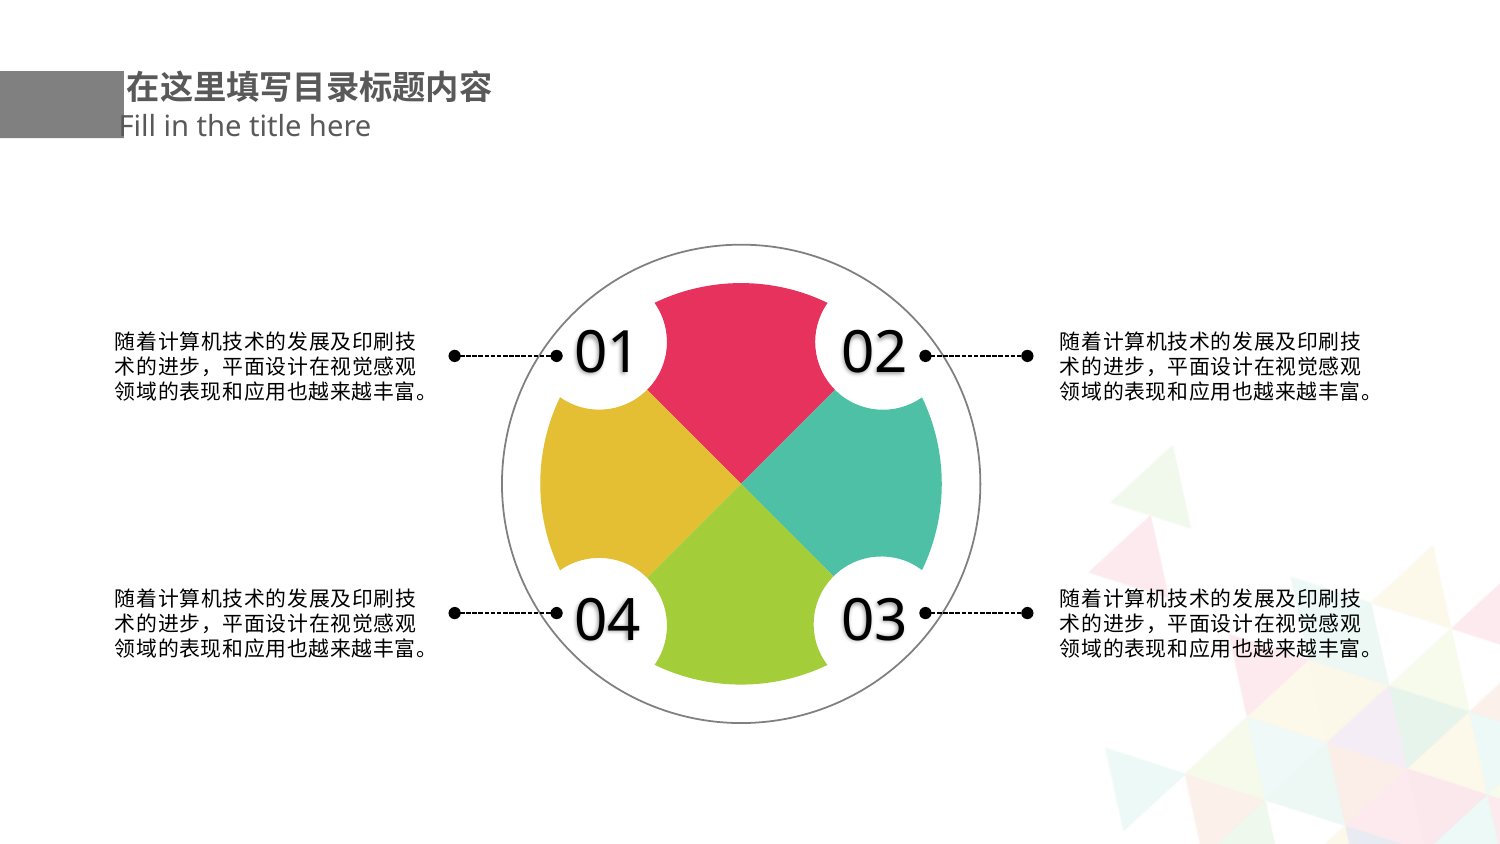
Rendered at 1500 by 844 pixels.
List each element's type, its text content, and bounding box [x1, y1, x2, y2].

text_box 随着计算机技术的发展及印刷技术的进步，平面设计在视觉感观领域的表现和应用也越来越丰富。 [1045, 578, 1376, 669]
text_box 随着计算机技术的发展及印刷技术的进步，平面设计在视觉感观领域的表现和应用也越来越丰富。 [100, 321, 431, 412]
text_box Fill in the title here [103, 99, 387, 150]
text_box [0, 70, 112, 139]
text_box 随着计算机技术的发展及印刷技术的进步，平面设计在视觉感观领域的表现和应用也越来越丰富。 [100, 578, 431, 669]
text_box [668, 243, 814, 255]
picture [0, 0, 1500, 844]
text_box 在这里填写目录标题内容 [112, 59, 538, 114]
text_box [512, 255, 970, 713]
text_box [501, 435, 506, 533]
text_box [975, 429, 982, 539]
text_box 随着计算机技术的发展及印刷技术的进步，平面设计在视觉感观领域的表现和应用也越来越丰富。 [1045, 321, 1376, 412]
